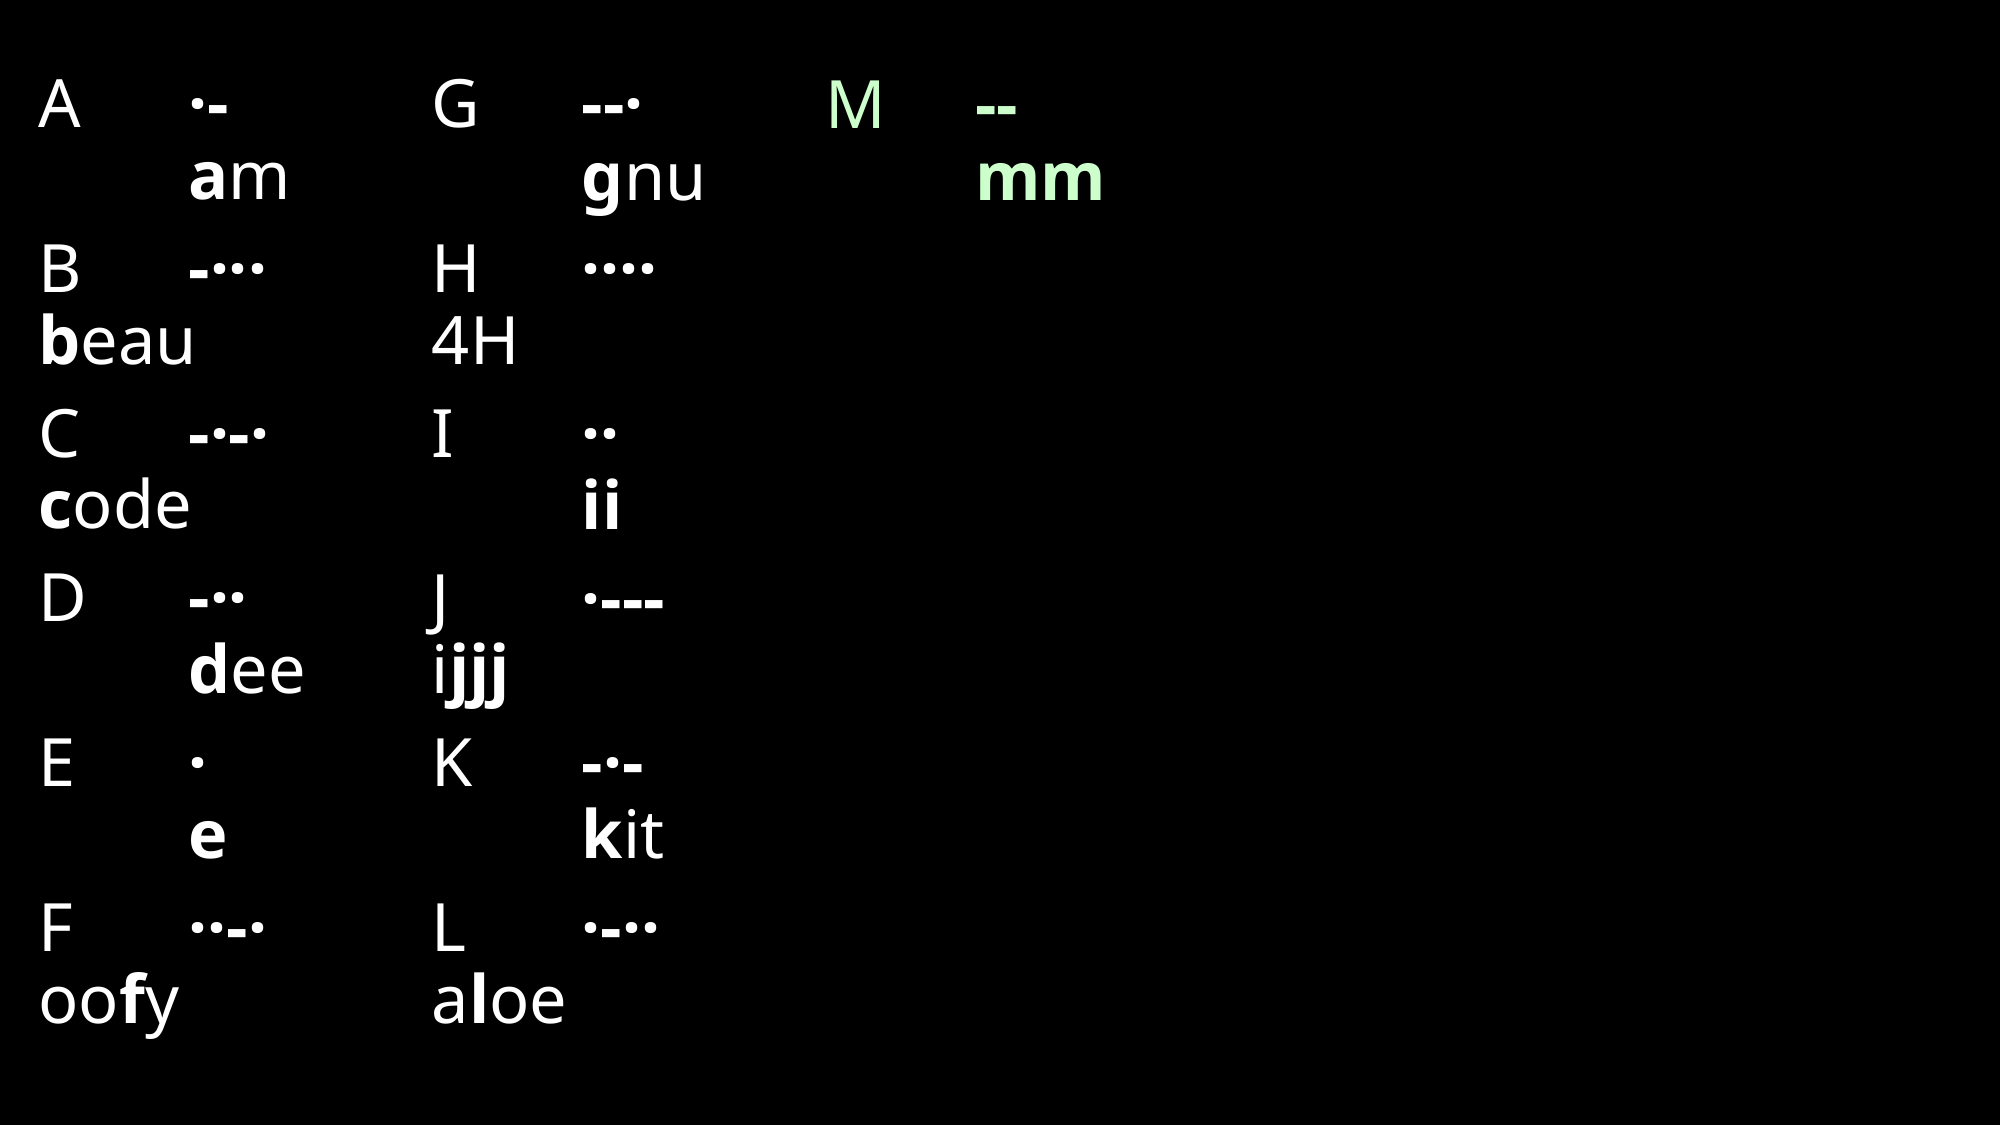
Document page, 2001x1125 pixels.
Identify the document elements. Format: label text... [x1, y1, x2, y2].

text_box G --· gnu H ···· 4H I ·· ii J ·--- ijjj K -·- kit L ·-·· aloe [424, 62, 817, 1107]
text_box M -- mm N -· no O --- sos P ·--· expo Q --·- qquq R ·-· are [810, 63, 1211, 1107]
text_box A ·- am B -··· beau C -·-· code D -·· dee E · e F ··-· oofy [23, 62, 424, 1107]
